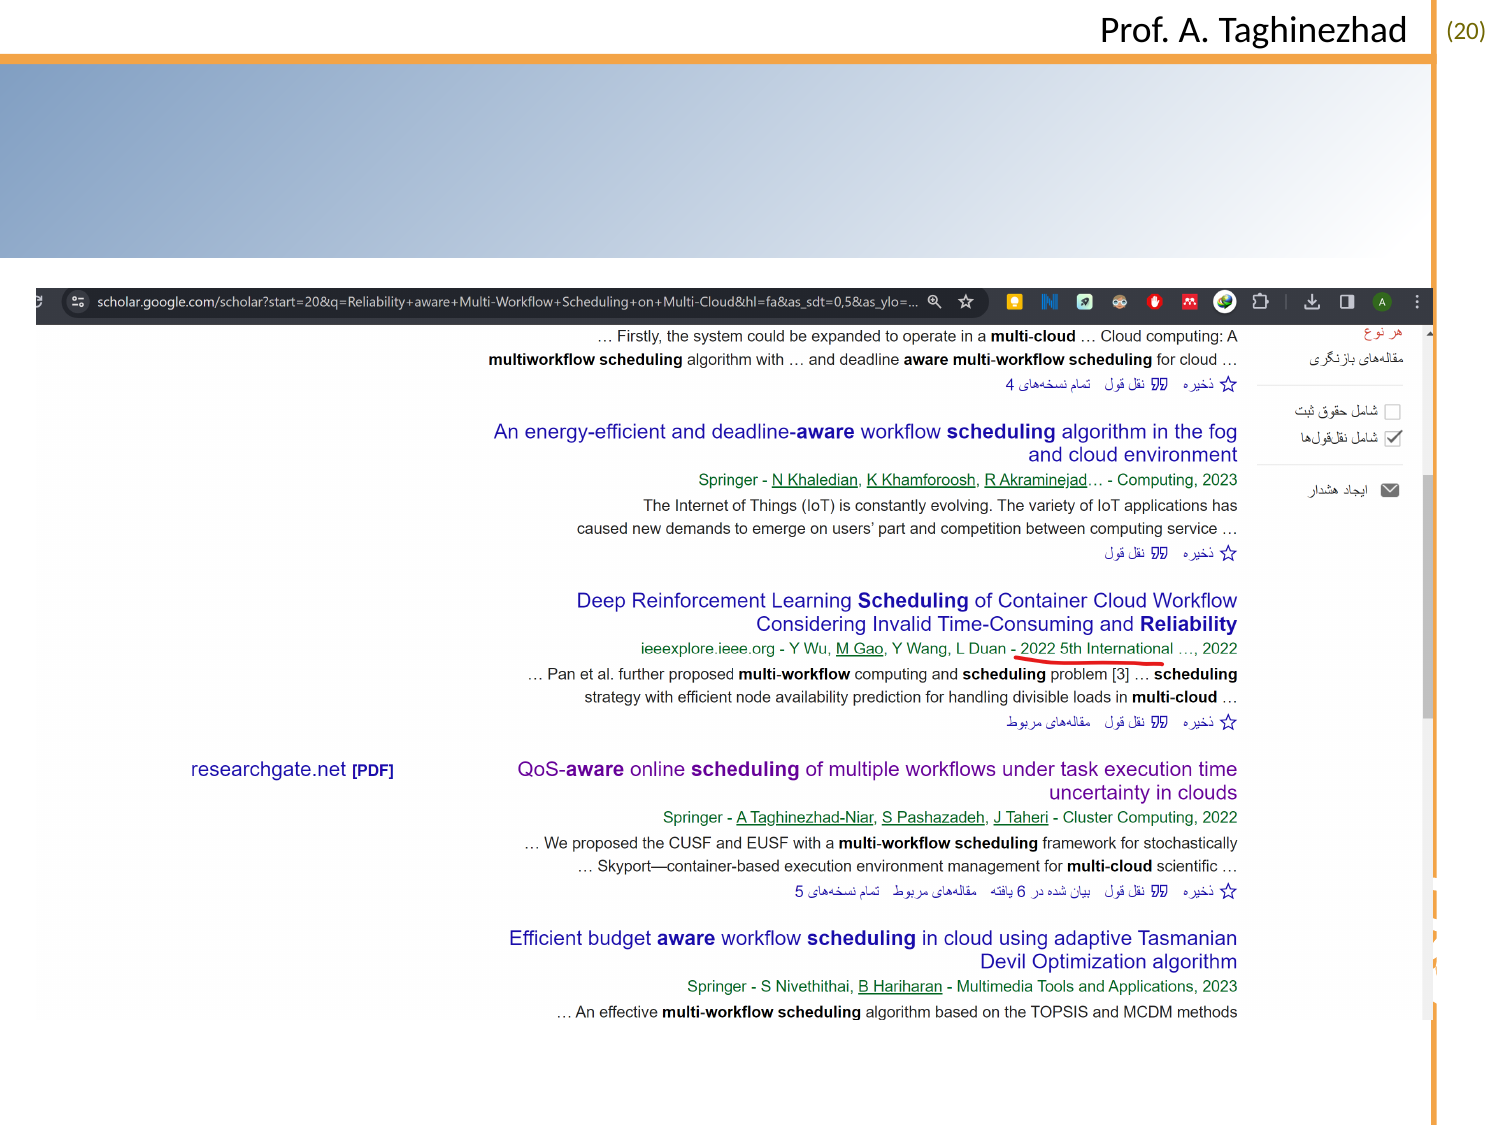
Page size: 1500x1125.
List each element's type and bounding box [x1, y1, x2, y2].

picture [36, 288, 1433, 1020]
